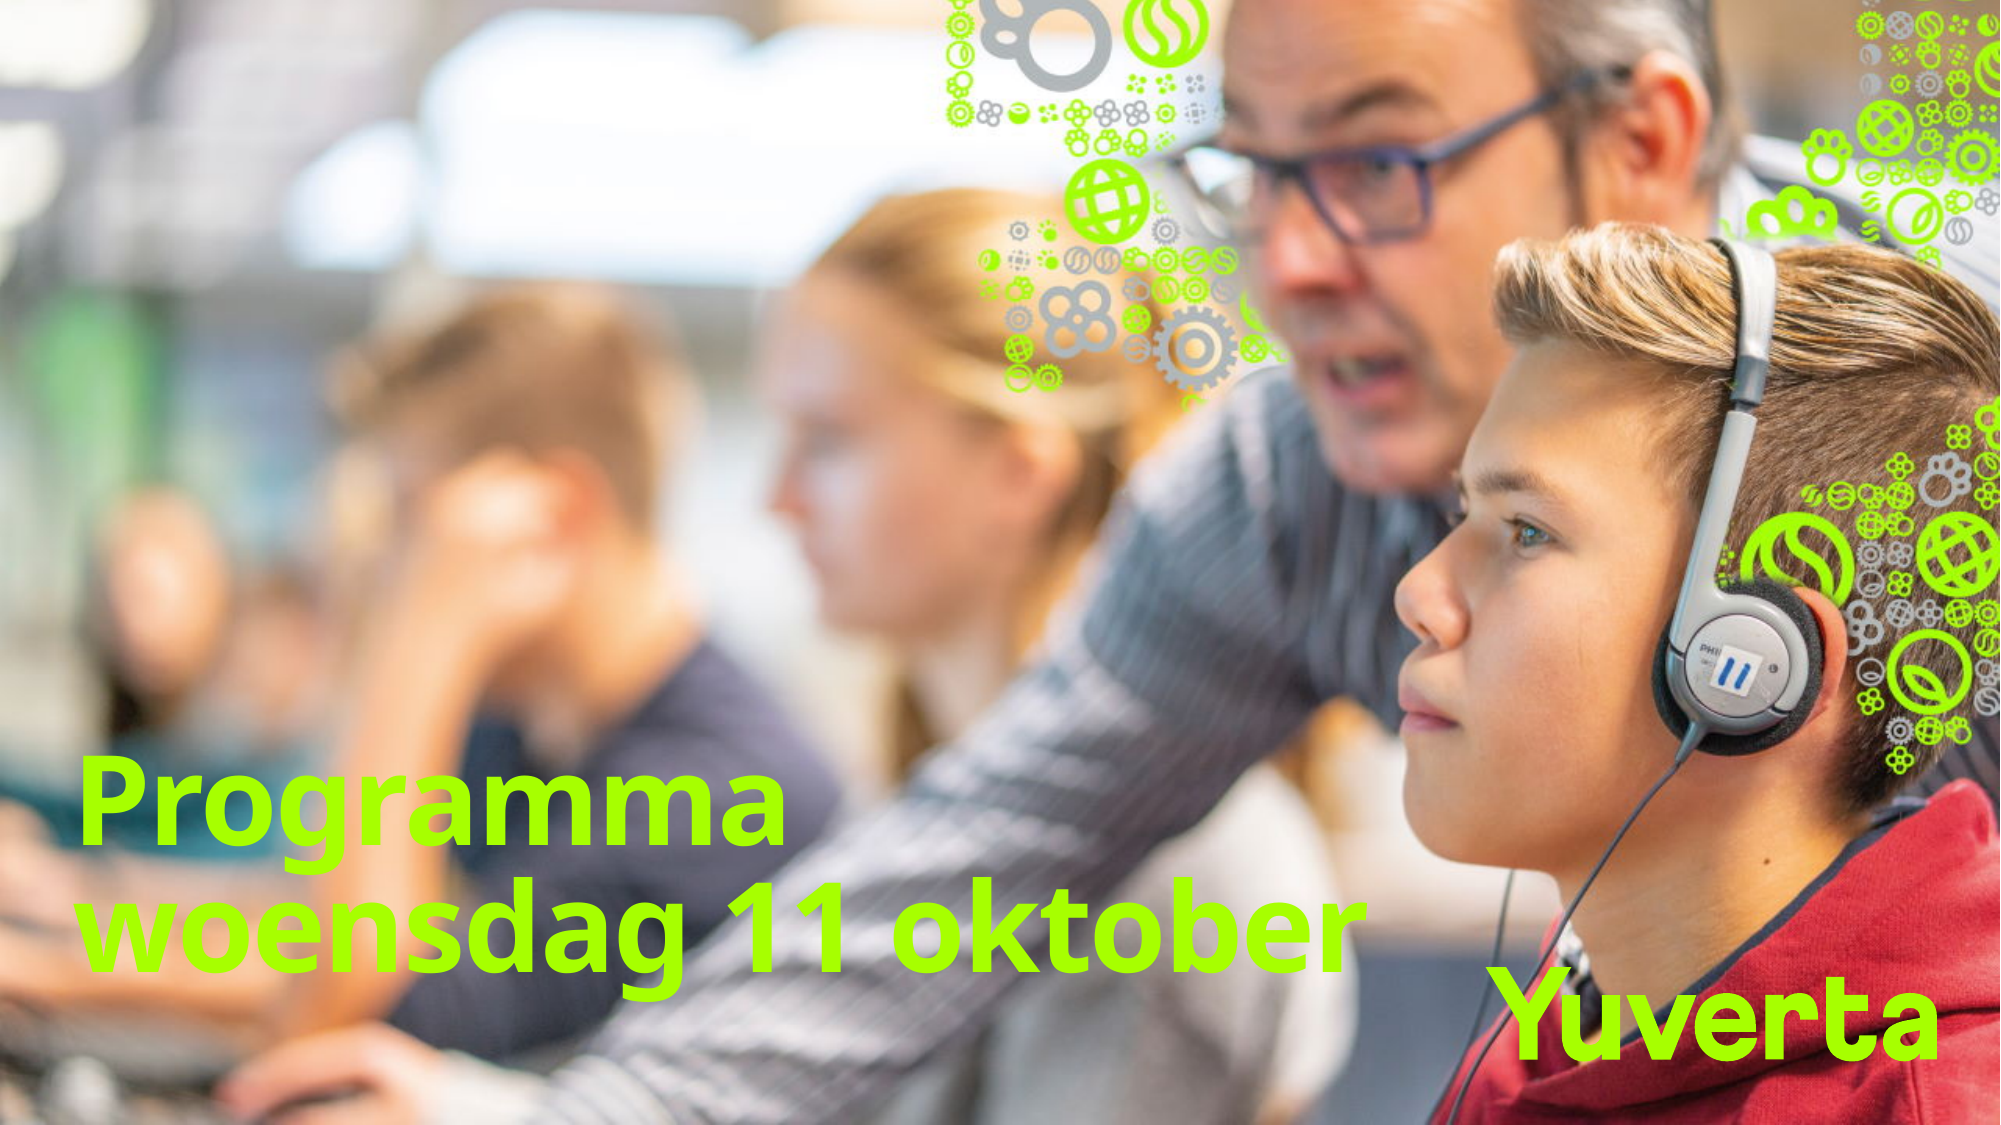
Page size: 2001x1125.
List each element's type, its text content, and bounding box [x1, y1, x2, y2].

picture [0, 0, 2000, 1125]
title Programma woensdag 11 oktober [72, 605, 1690, 999]
